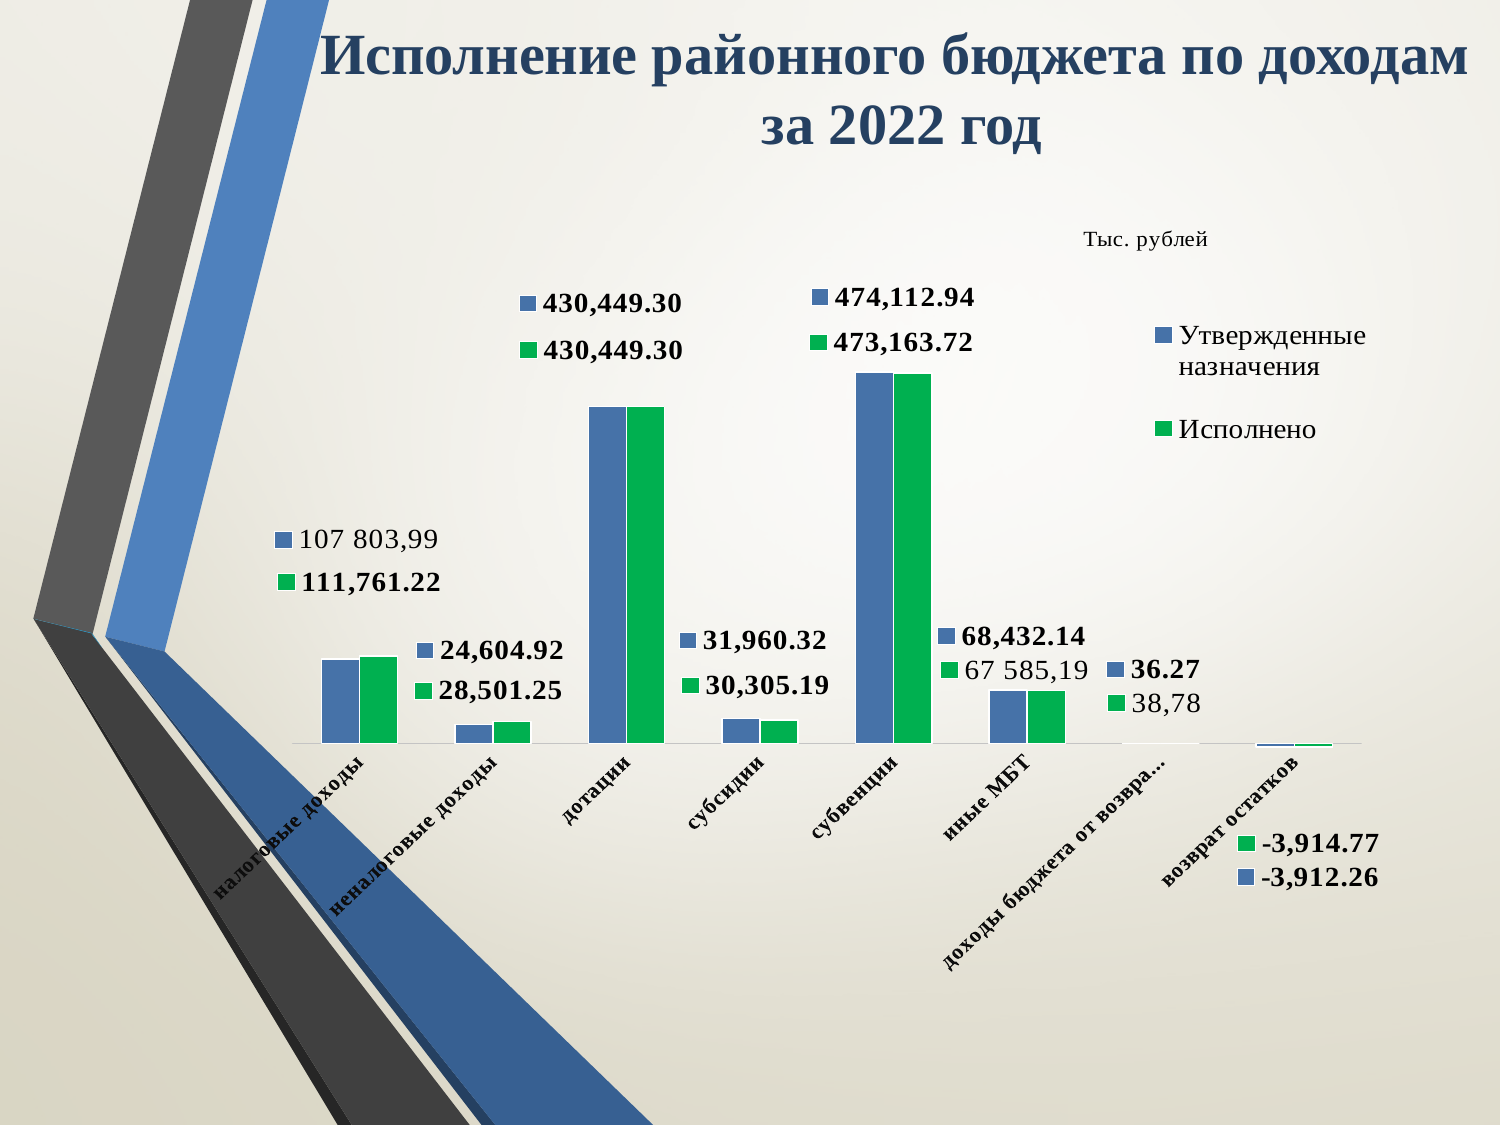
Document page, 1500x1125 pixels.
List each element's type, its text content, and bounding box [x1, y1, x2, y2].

title Исполнение районного бюджета по доходам за 2022 год [289, 35, 1500, 164]
chart [46, 187, 1395, 973]
